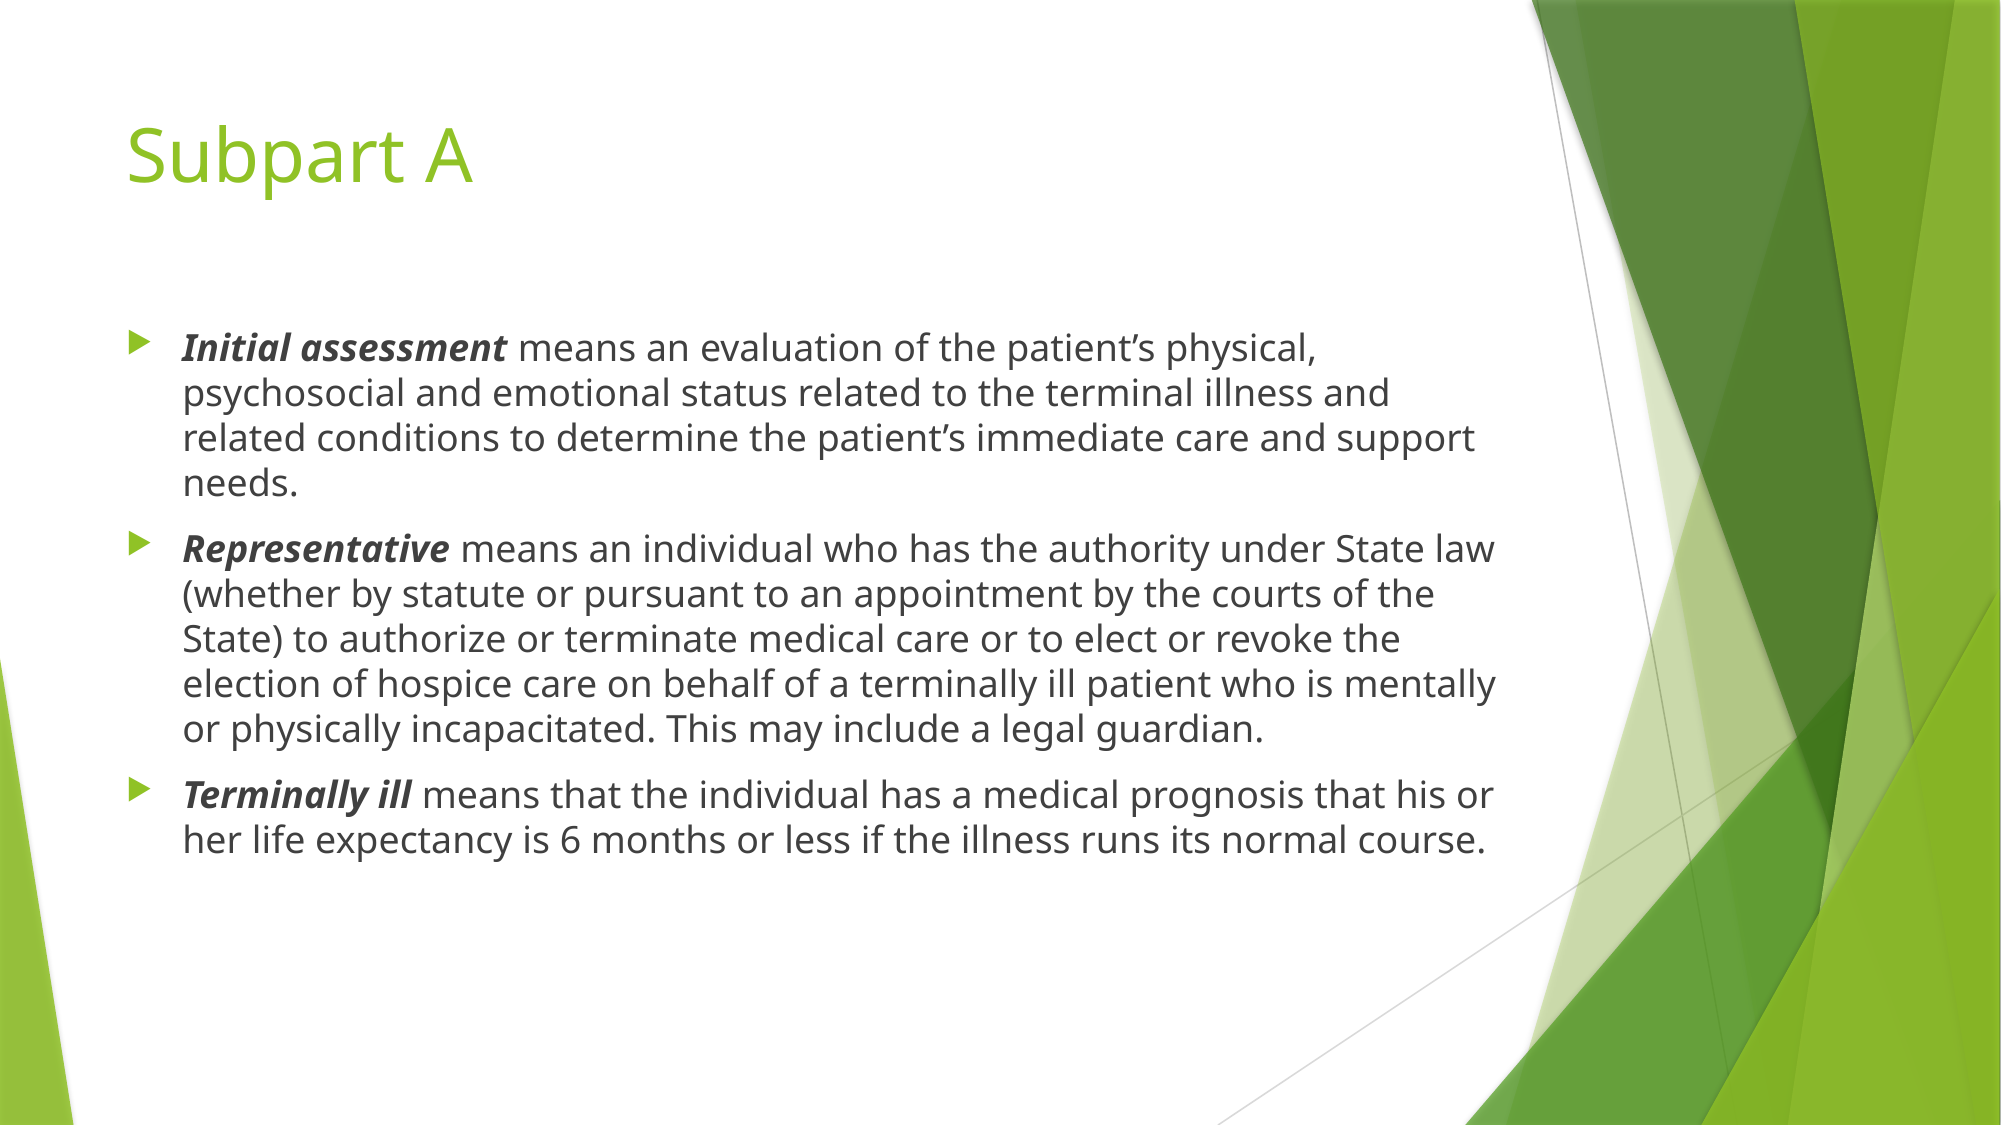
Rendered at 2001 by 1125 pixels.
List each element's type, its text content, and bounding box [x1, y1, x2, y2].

title Subpart A [111, 99, 1522, 316]
list Initial assessment means an evaluation of the patient’s physical, psychosocial and emotional status related to the terminal illness and related conditions to determine the patient’s immediate care and support needs. Representative means an individual who has the authority under State law (whether by statute or pursuant to an appointment by the courts of the State) to authorize or terminate medical care or to elect or revoke the election of hospice care on behalf of a terminally ill patient who is mentally or physically incapacitated. This may include a legal guardian. Terminally ill means that the individual has a medical prognosis that his or her life expectancy is 6 months or less if the illness runs its normal course. [111, 316, 1522, 954]
